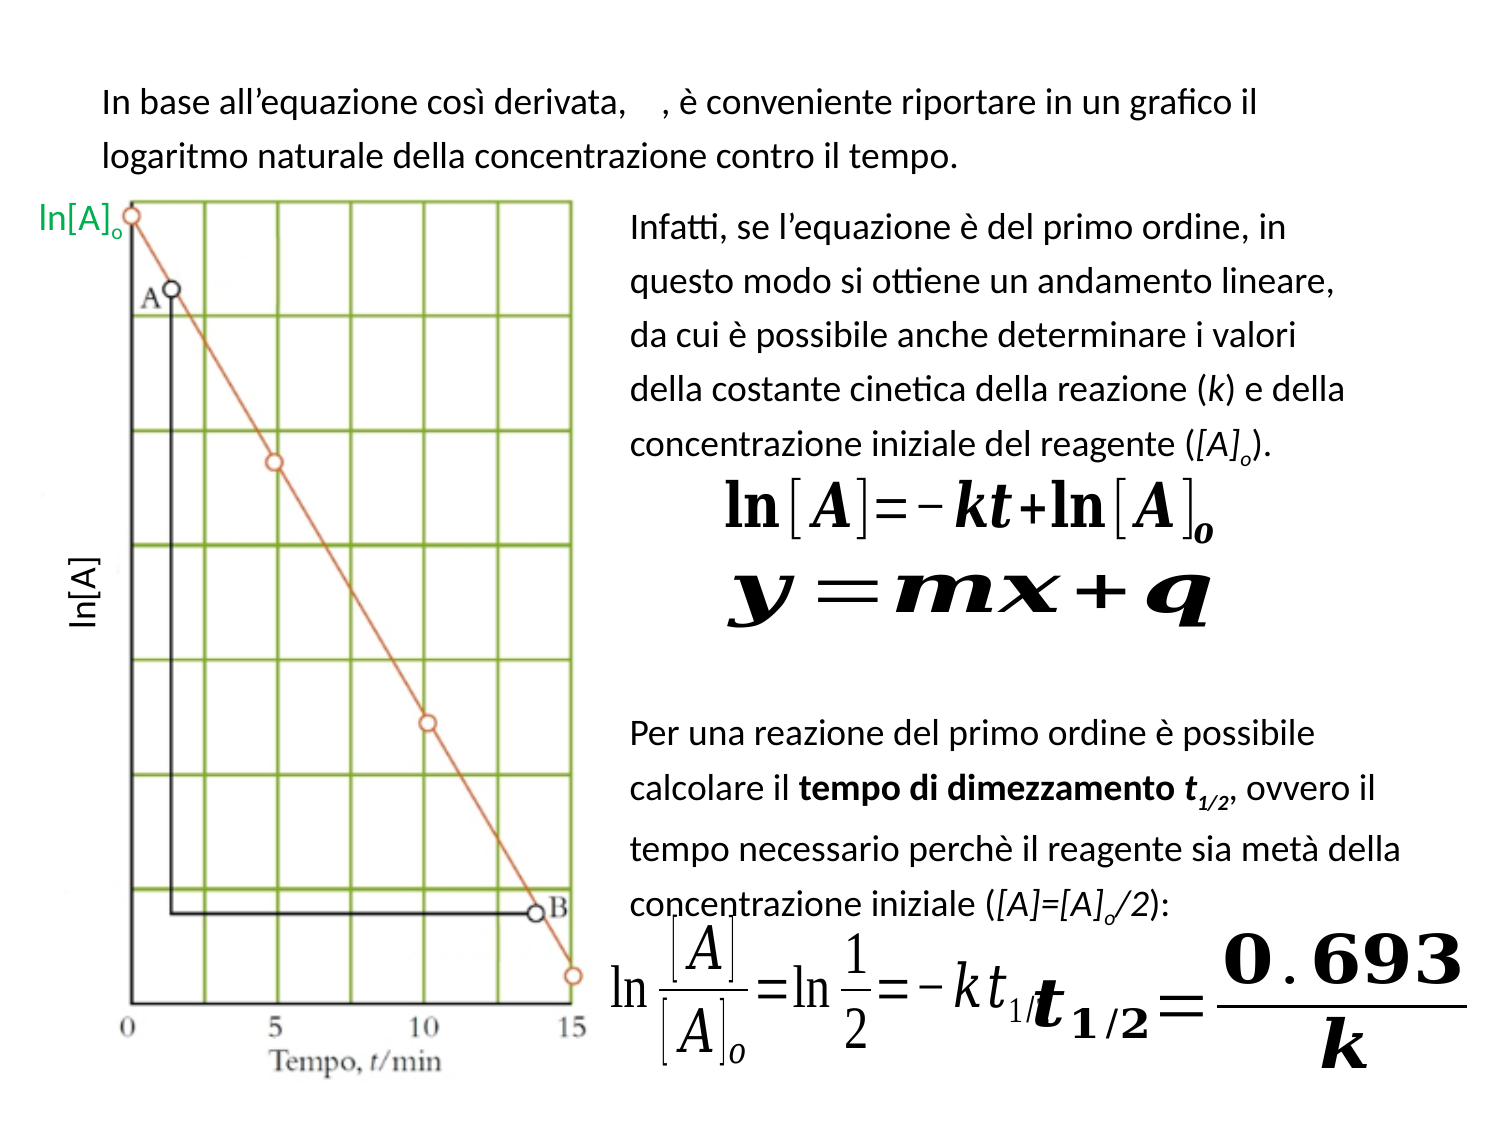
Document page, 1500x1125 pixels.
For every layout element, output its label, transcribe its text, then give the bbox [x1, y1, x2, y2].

text_box ln[A]o [15, 185, 147, 252]
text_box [24, 194, 593, 1086]
text_box Infatti, se l’equazione è del primo ordine, in questo modo si ottiene un andamento lineare, da cui è possibile anche determinare i valori della costante cinetica della reazione (k) e della concentrazione iniziale del reagente ([A]o). [614, 185, 1393, 346]
text_box Per una reazione del primo ordine è possibile calcolare il tempo di dimezzamento t1/2, ovvero il tempo necessario perchè il reagente sia metà della concentrazione iniziale ([A]=[A]o/2): [614, 691, 1456, 852]
